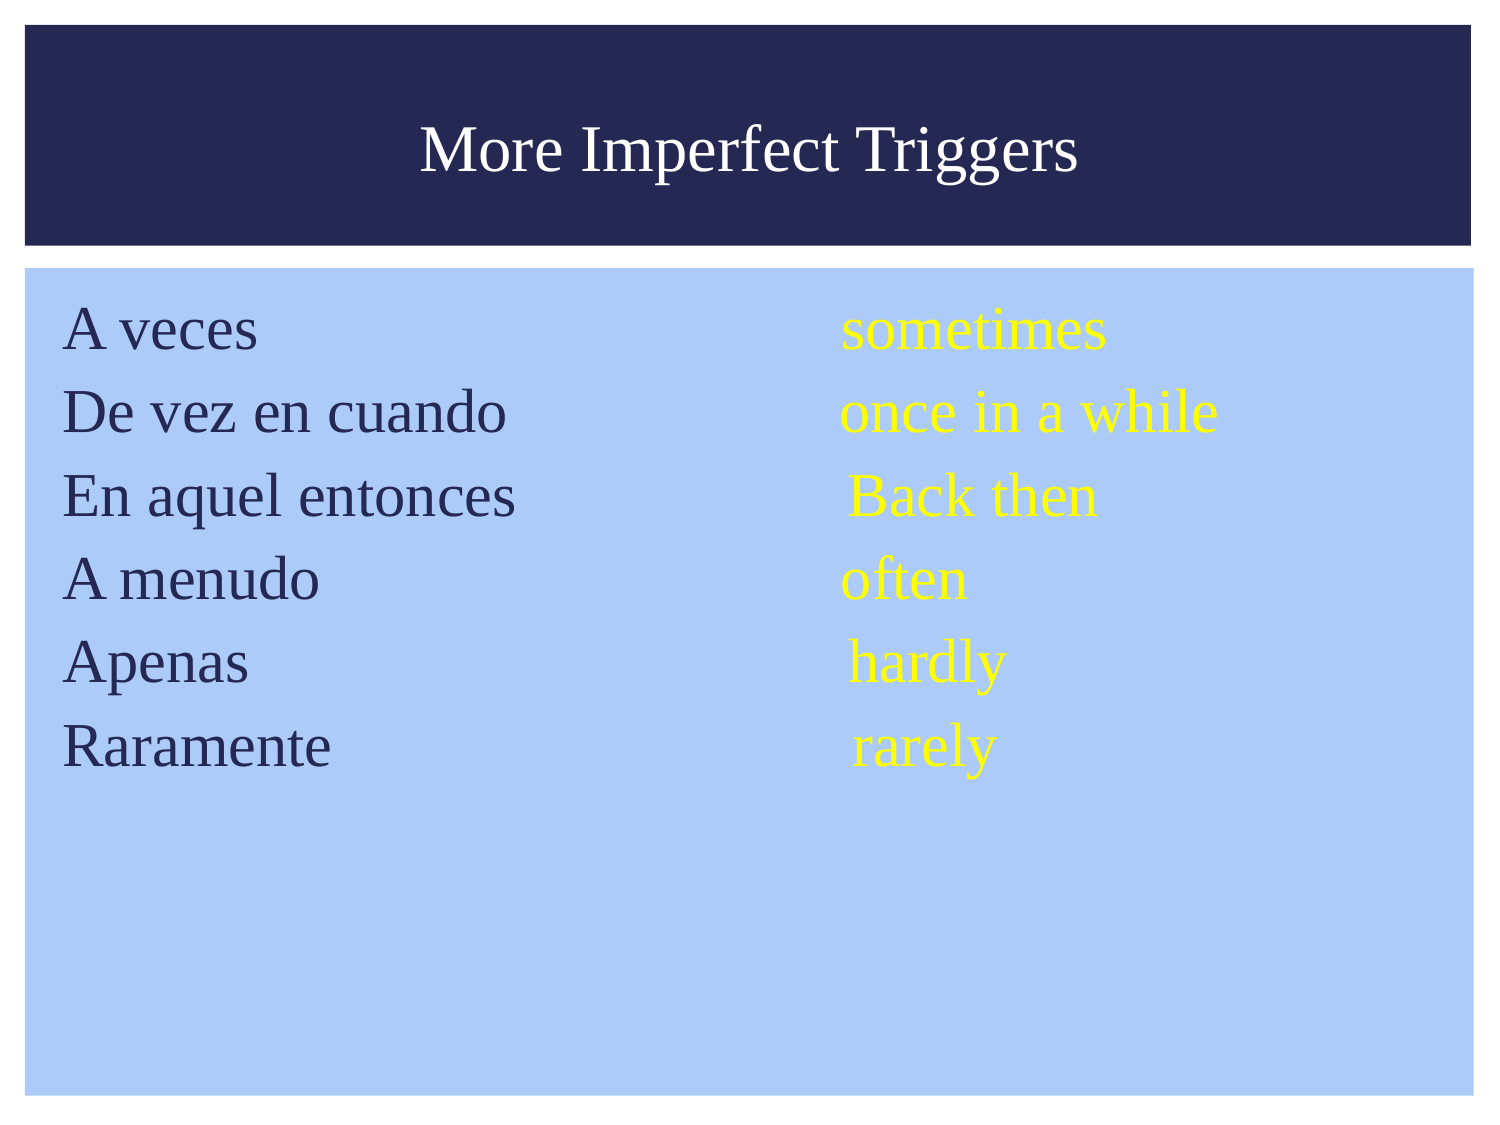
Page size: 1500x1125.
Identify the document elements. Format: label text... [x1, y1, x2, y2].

title More Imperfect Triggers [62, 58, 1438, 232]
list A veces sometimes De vez en cuando once in a while En aquel entonces Back then A menudo often Apenas hardly Raramente rarely [47, 272, 1427, 996]
